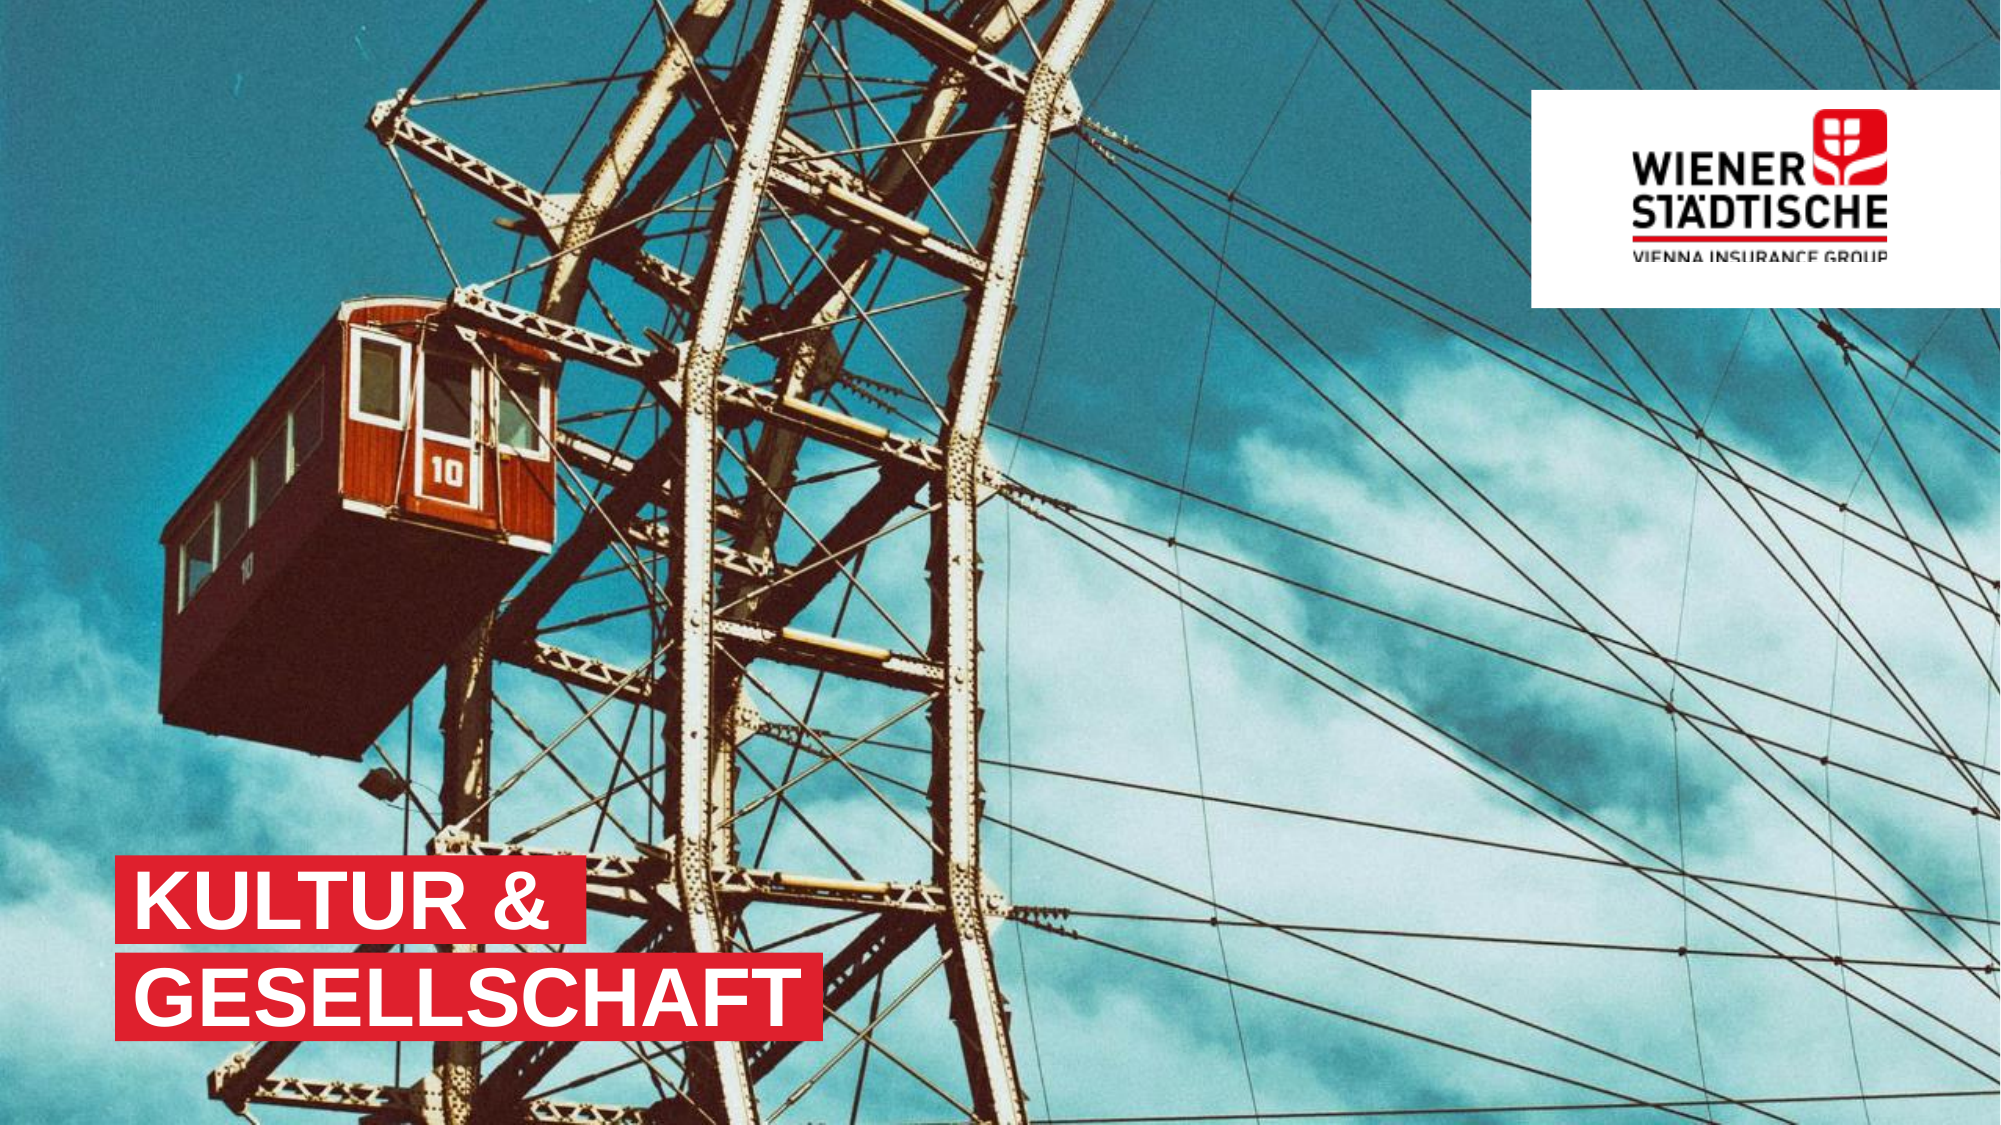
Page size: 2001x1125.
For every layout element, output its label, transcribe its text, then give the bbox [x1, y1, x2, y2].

picture [0, 0, 2001, 1125]
text_box Gesellschaft [115, 952, 823, 1042]
text_box kultur & [115, 855, 587, 944]
